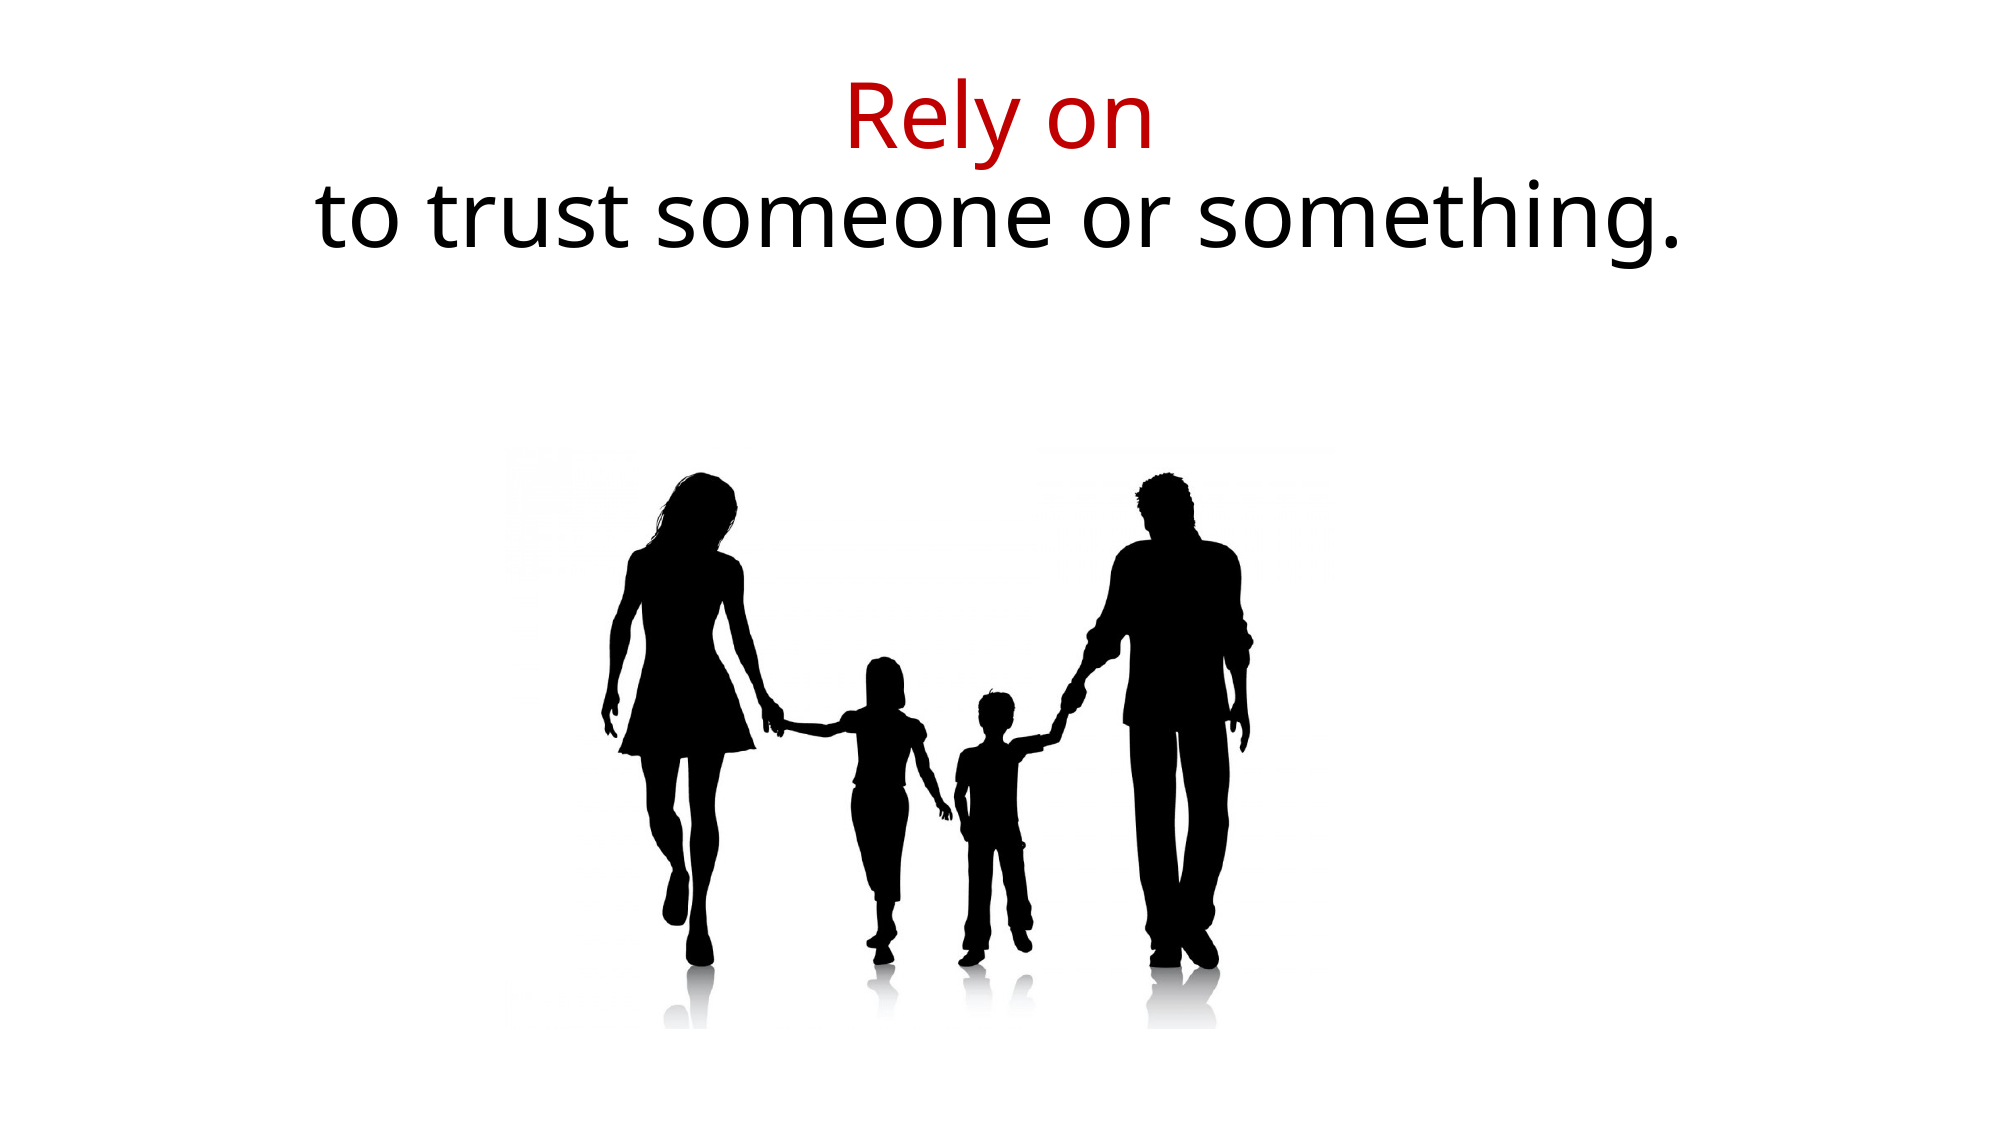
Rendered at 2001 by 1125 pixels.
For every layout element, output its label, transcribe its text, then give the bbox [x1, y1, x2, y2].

title Rely on to trust someone or something. [137, 59, 1863, 387]
picture [505, 447, 1335, 1029]
